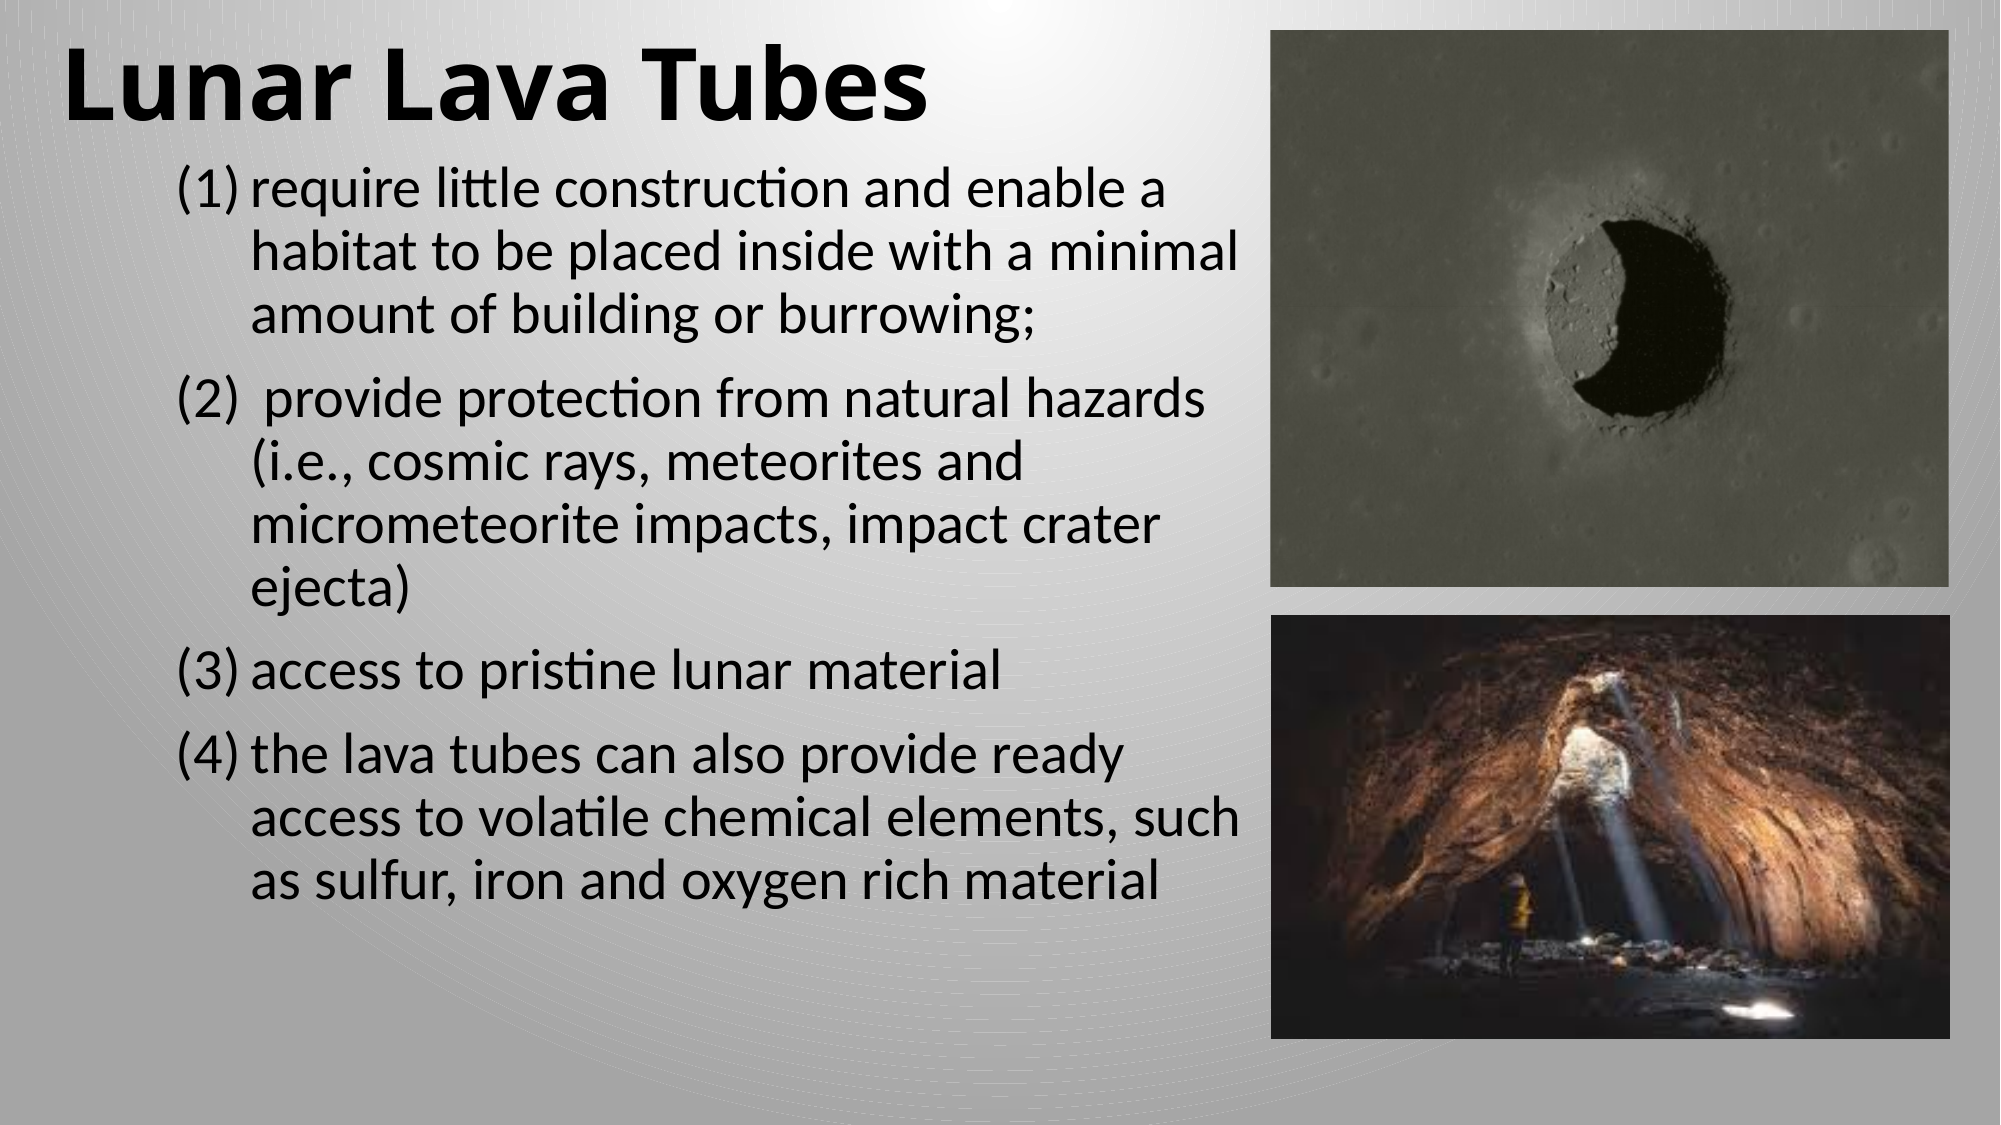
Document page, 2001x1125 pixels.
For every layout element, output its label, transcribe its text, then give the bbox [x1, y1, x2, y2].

picture [1271, 615, 1950, 1039]
picture [1270, 30, 1949, 587]
title Lunar Lava Tubes [45, 0, 1130, 150]
subtitle require little construction and enable a habitat to be placed inside with a minimal amount of building or burrowing; provide protection from natural hazards (i.e., cosmic rays, meteorites and micrometeorite impacts, impact crater ejecta) access to pristine lunar material the lava tubes can also provide ready access to volatile chemical elements, such as sulfur, iron and oxygen rich material [160, 149, 1293, 789]
